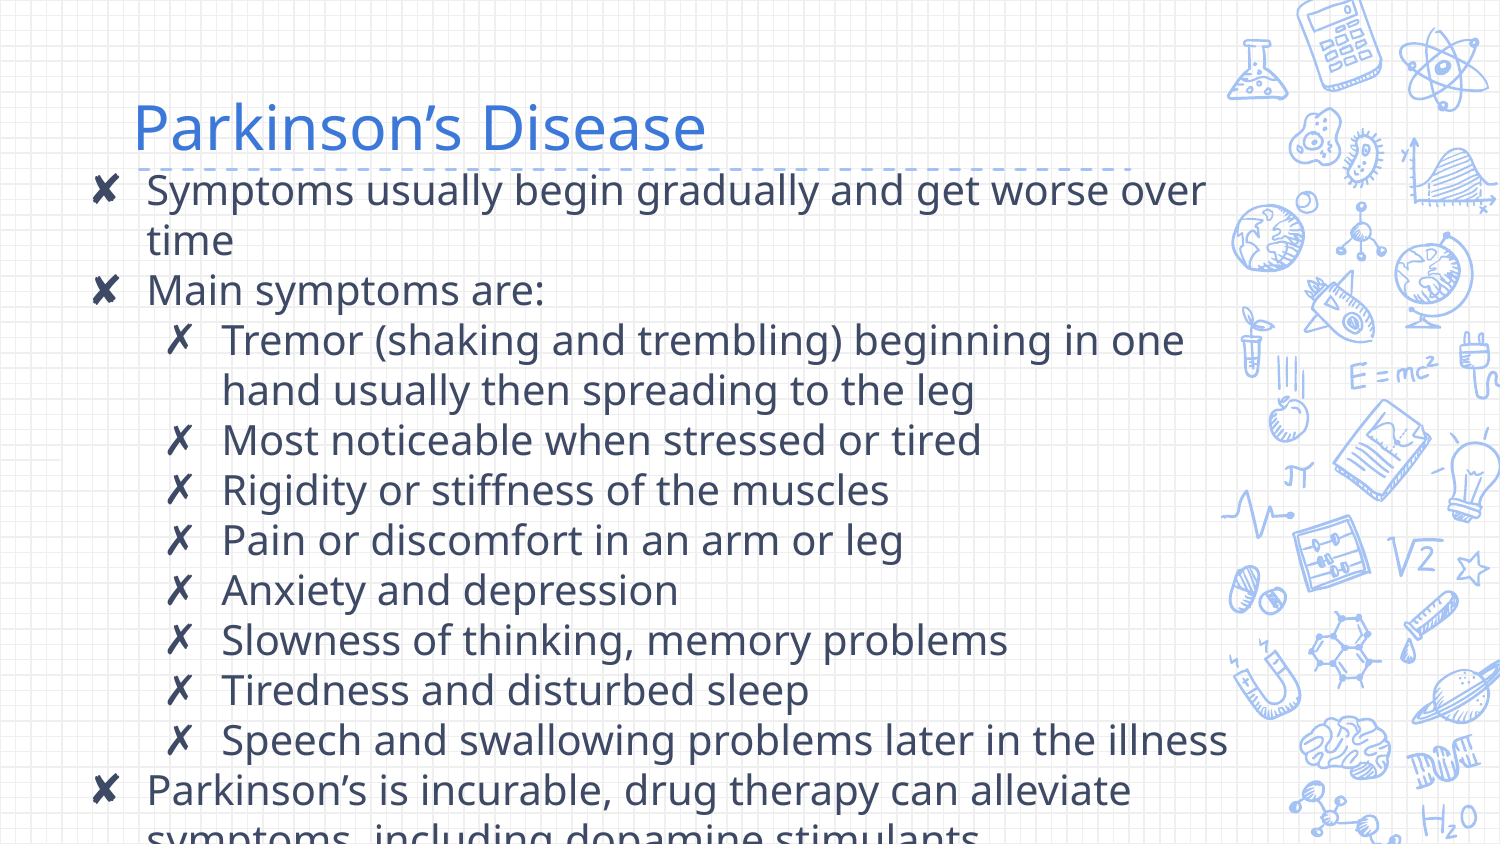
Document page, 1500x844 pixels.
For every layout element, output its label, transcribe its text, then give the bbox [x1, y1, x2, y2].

list Symptoms usually begin gradually and get worse over time Main symptoms are: Tremor (shaking and trembling) beginning in one hand usually then spreading to the leg Most noticeable when stressed or tired Rigidity or stiffness of the muscles Pain or discomfort in an arm or leg Anxiety and depression Slowness of thinking, memory problems Tiredness and disturbed sleep Speech and swallowing problems later in the illness Parkinson’s is incurable, drug therapy can alleviate symptoms, including dopamine stimulants [56, 148, 1267, 741]
title Parkinson’s Disease [117, 36, 1244, 178]
